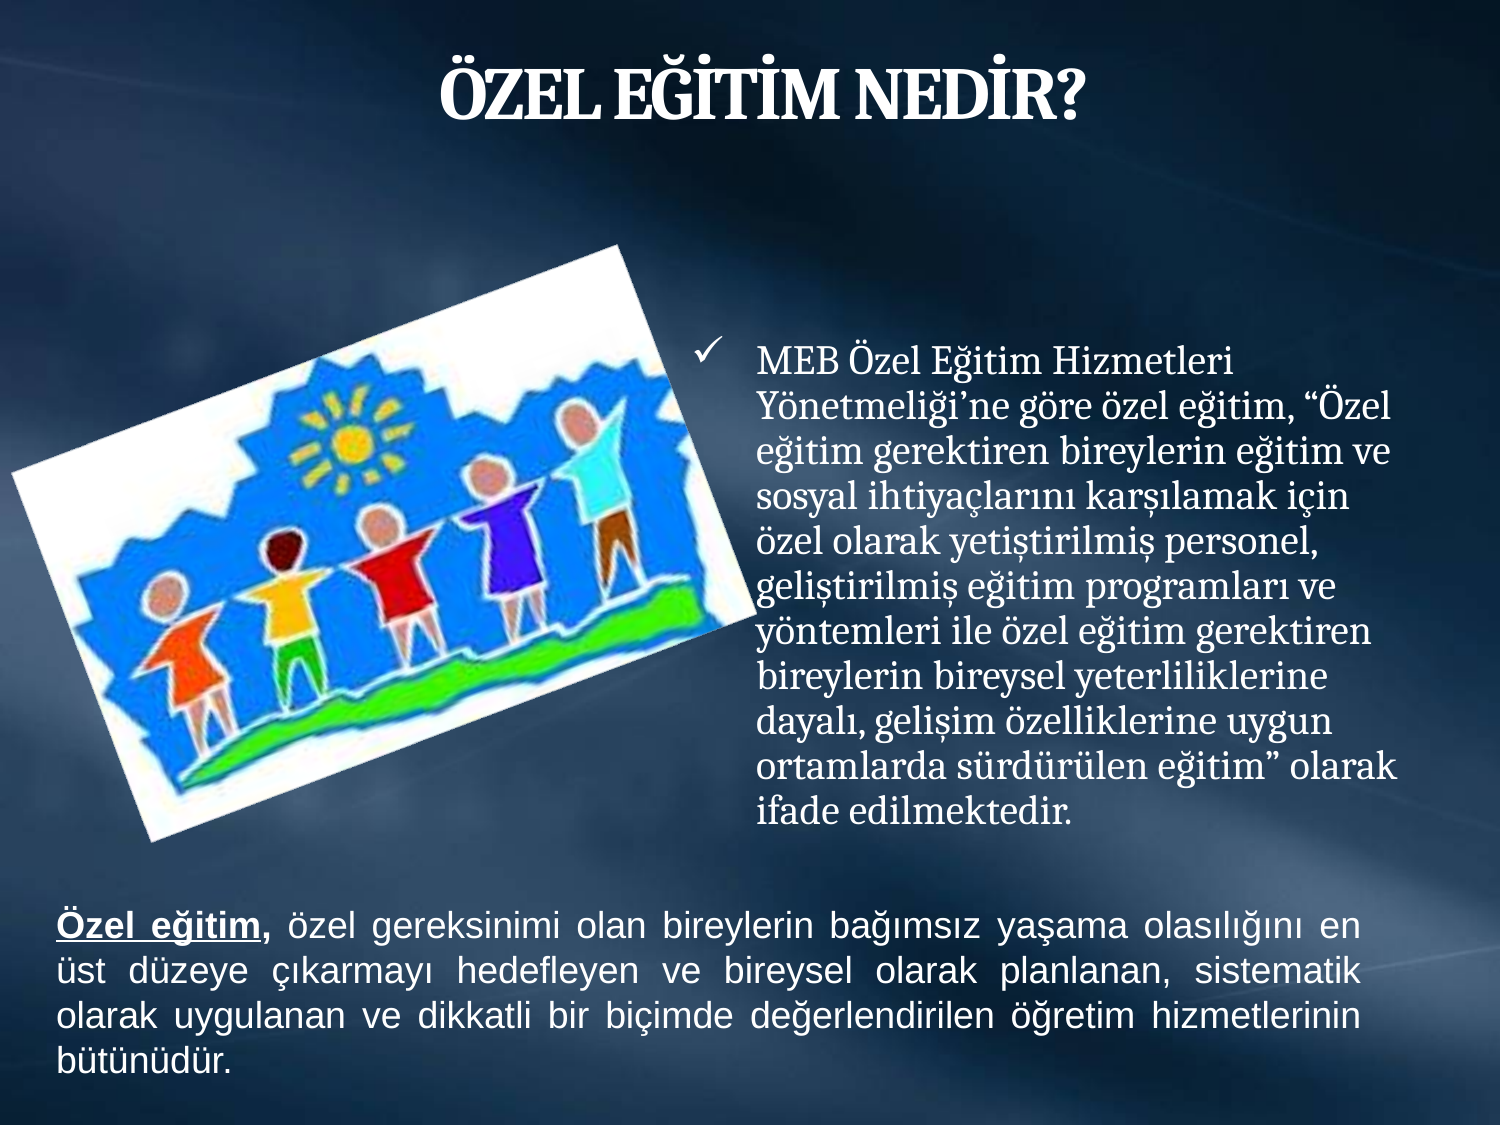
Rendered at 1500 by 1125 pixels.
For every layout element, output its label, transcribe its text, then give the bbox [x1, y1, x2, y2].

picture [0, 0, 1500, 1125]
title ÖZEL EĞİTİM NEDİR? [76, 54, 1452, 137]
text_box Özel eğitim, özel gereksinimi olan bireylerin bağımsız yaşama olasılığını en üst düzeye çıkarmayı hedefleyen ve bireysel olarak planlanan, sistematik olarak uygulanan ve dikkatli bir biçimde değerlendirilen öğretim hizmetlerinin bütünüdür. [41, 893, 1377, 1088]
list MEB Özel Eğitim Hizmetleri Yönetmeliği’ne göre özel eğitim, “Özel eğitim gerektiren bireylerin eğitim ve sosyal ihtiyaçlarını karşılamak için özel olarak yetiştirilmiş personel, geliştirilmiş eğitim programları ve yöntemleri ile özel eğitim gerektiren bireylerin bireysel yeterliliklerine dayalı, gelişim özelliklerine uygun ortamlarda sürdürülen eğitim” olarak ifade edilmektedir. [690, 338, 1412, 870]
